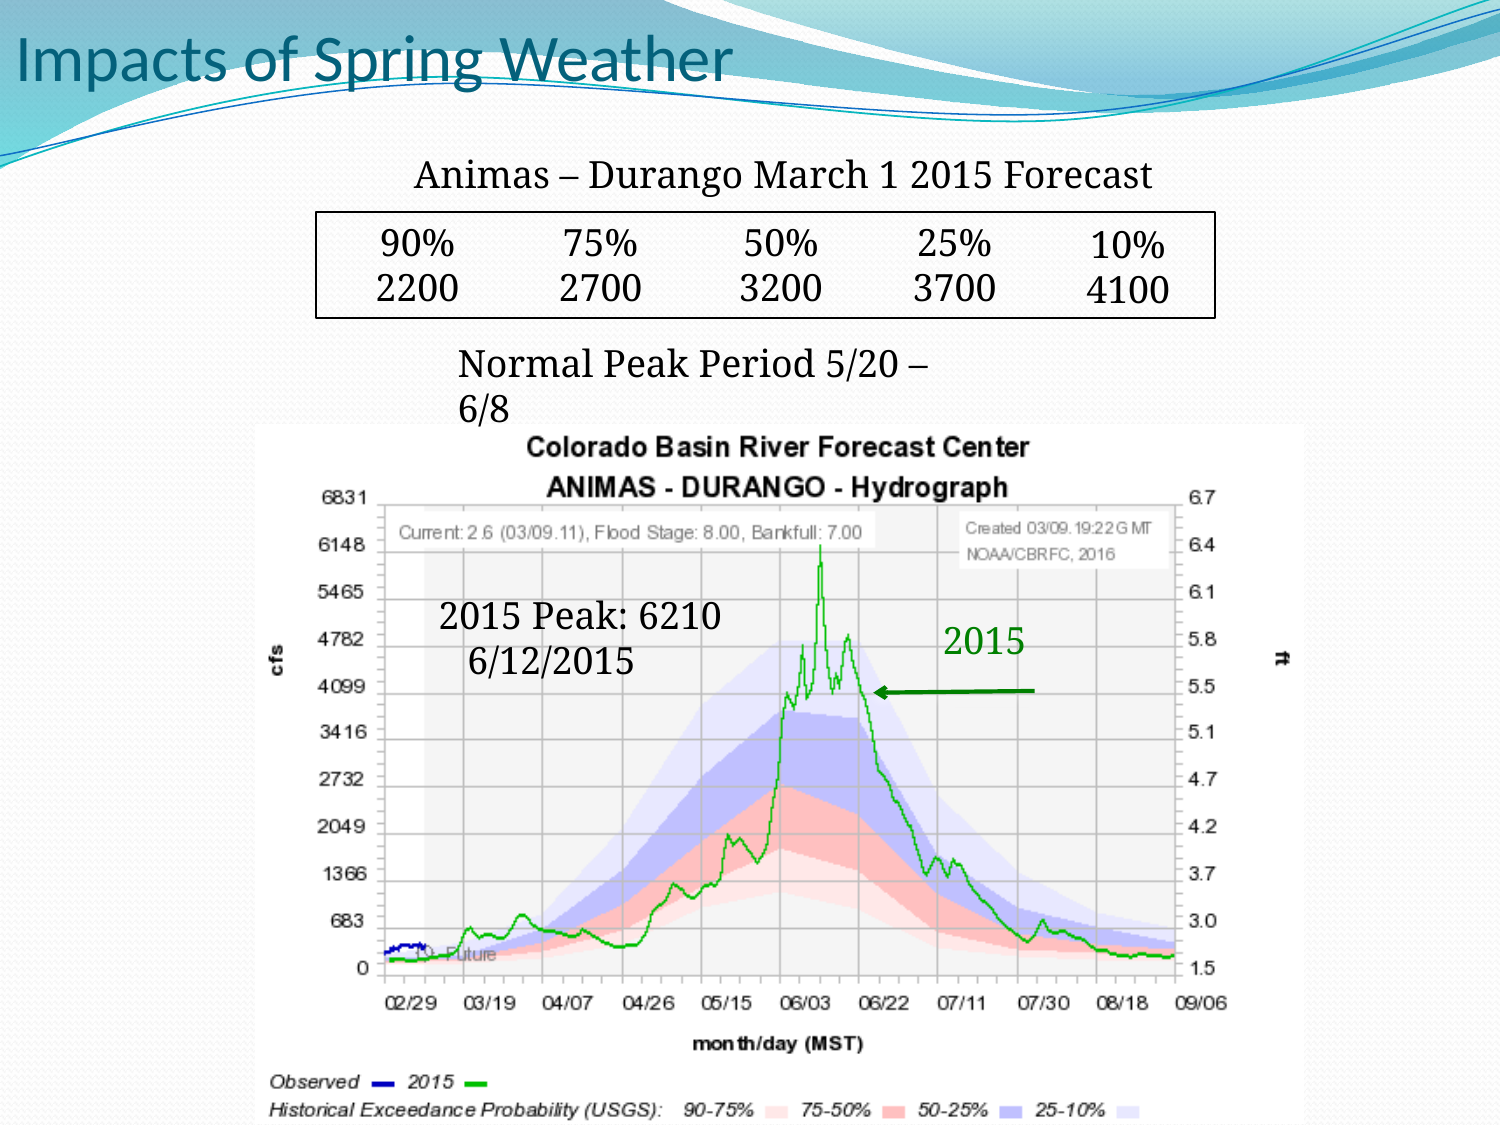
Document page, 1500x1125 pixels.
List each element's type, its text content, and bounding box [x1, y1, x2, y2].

title Impacts of Spring Weather [0, 0, 1500, 109]
picture [254, 423, 1304, 1124]
text_box Normal Peak Period 5/20 – 6/8 [442, 333, 986, 423]
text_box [315, 211, 1216, 320]
text_box Animas – Durango March 1 2015 Forecast [399, 144, 1180, 204]
